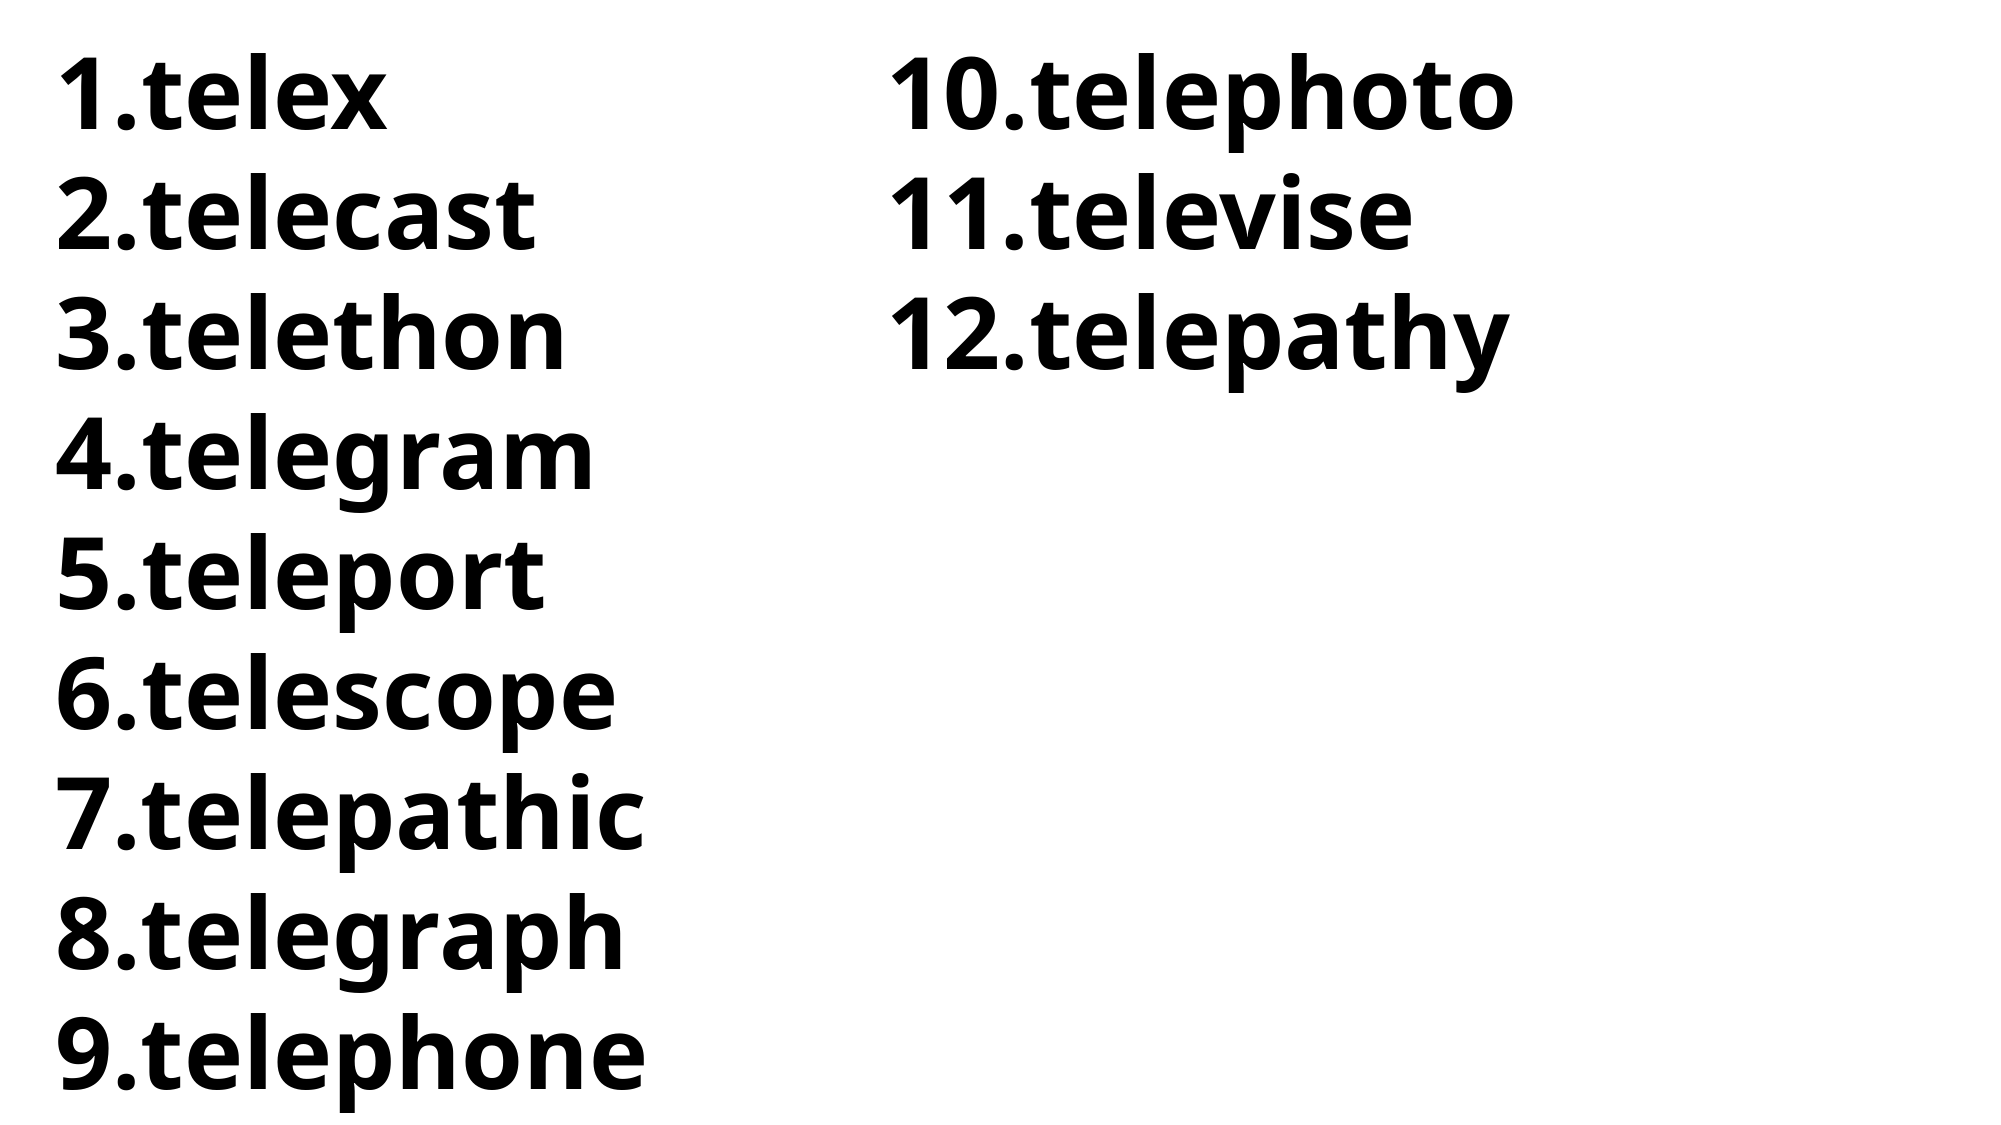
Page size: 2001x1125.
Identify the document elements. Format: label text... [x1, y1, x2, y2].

text_box 10.telephoto 11.televise 12.telepathy [871, 22, 1960, 442]
text_box telex telecast telethon telegram teleport telescope 7.telepathic 8.telegraph 9.telephone [40, 22, 928, 1125]
